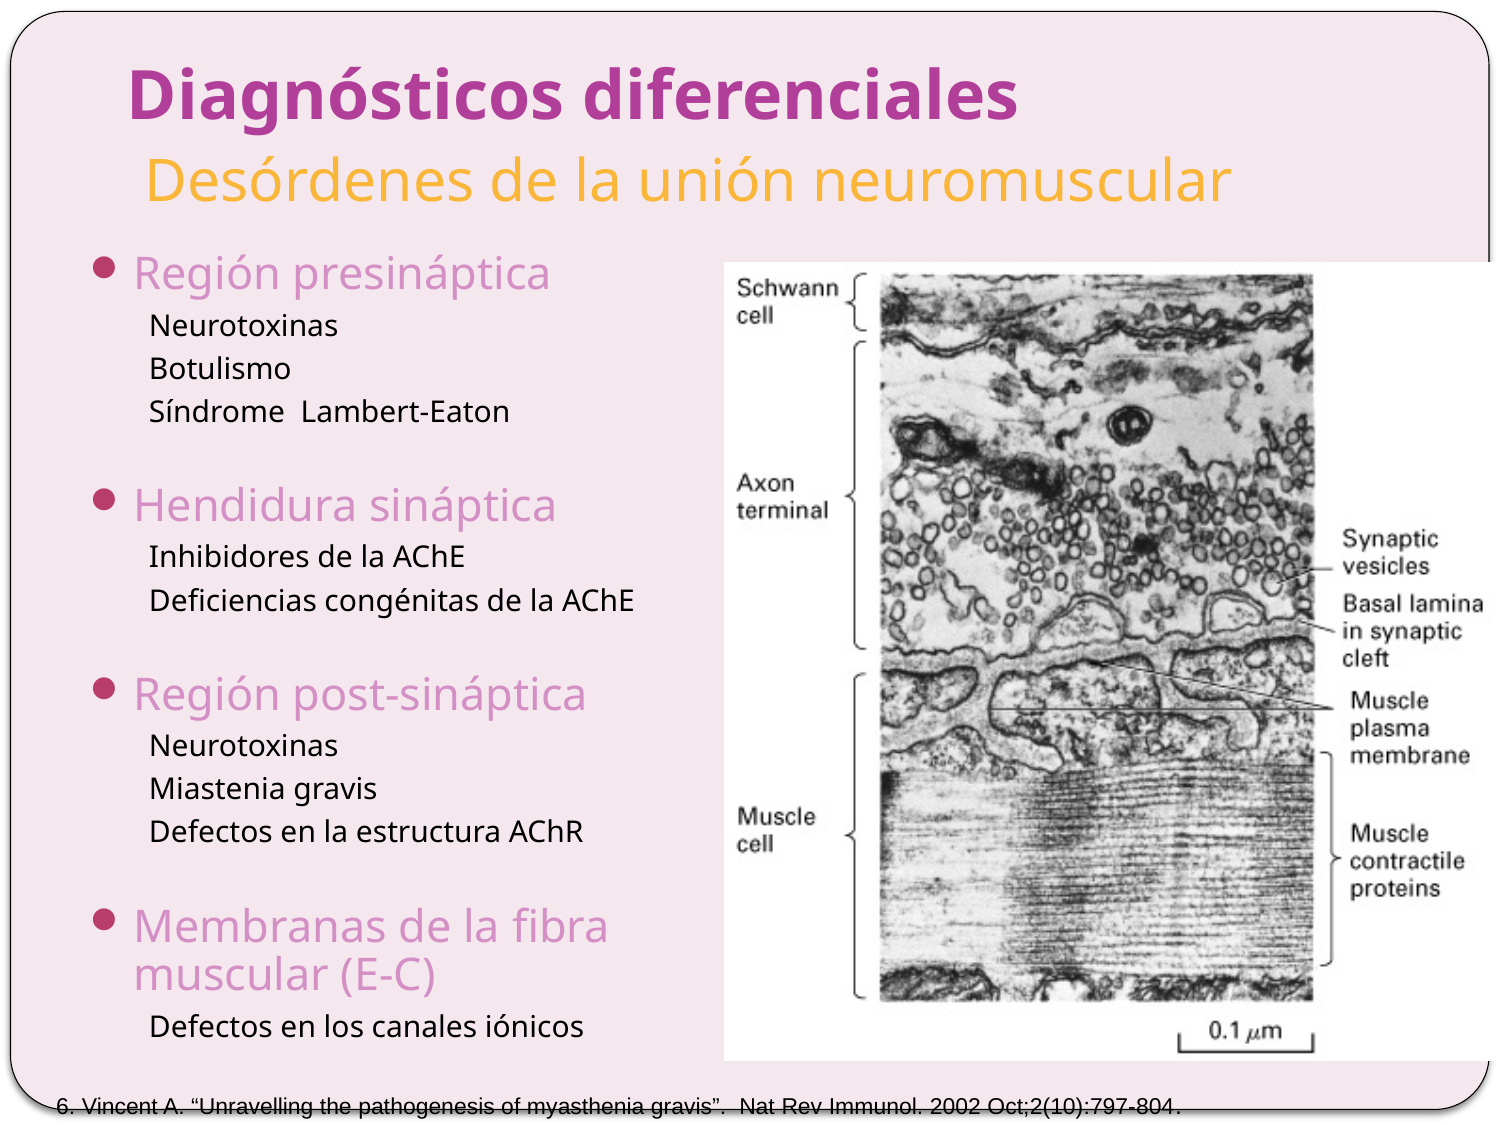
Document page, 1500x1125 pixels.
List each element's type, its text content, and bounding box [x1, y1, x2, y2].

picture [724, 262, 1500, 1061]
text_box 6. Vincent A. “Unravelling the pathogenesis of myasthenia gravis”. Nat Rev Immunol. 2002 Oct;2(10):797-804. [41, 1082, 1365, 1125]
title Diagnósticos diferenciales Desórdenes de la unión neuromuscular [112, 42, 1391, 231]
list Región presináptica Neurotoxinas Botulismo Síndrome Lambert-Eaton Hendidura sináptica Inhibidores de la AChE Deficiencias congénitas de la AChE Región post-sináptica Neurotoxinas Miastenia gravis Defectos en la estructura AChR Membranas de la fibra muscular (E-C) Defectos en los canales iónicos [75, 243, 700, 1059]
